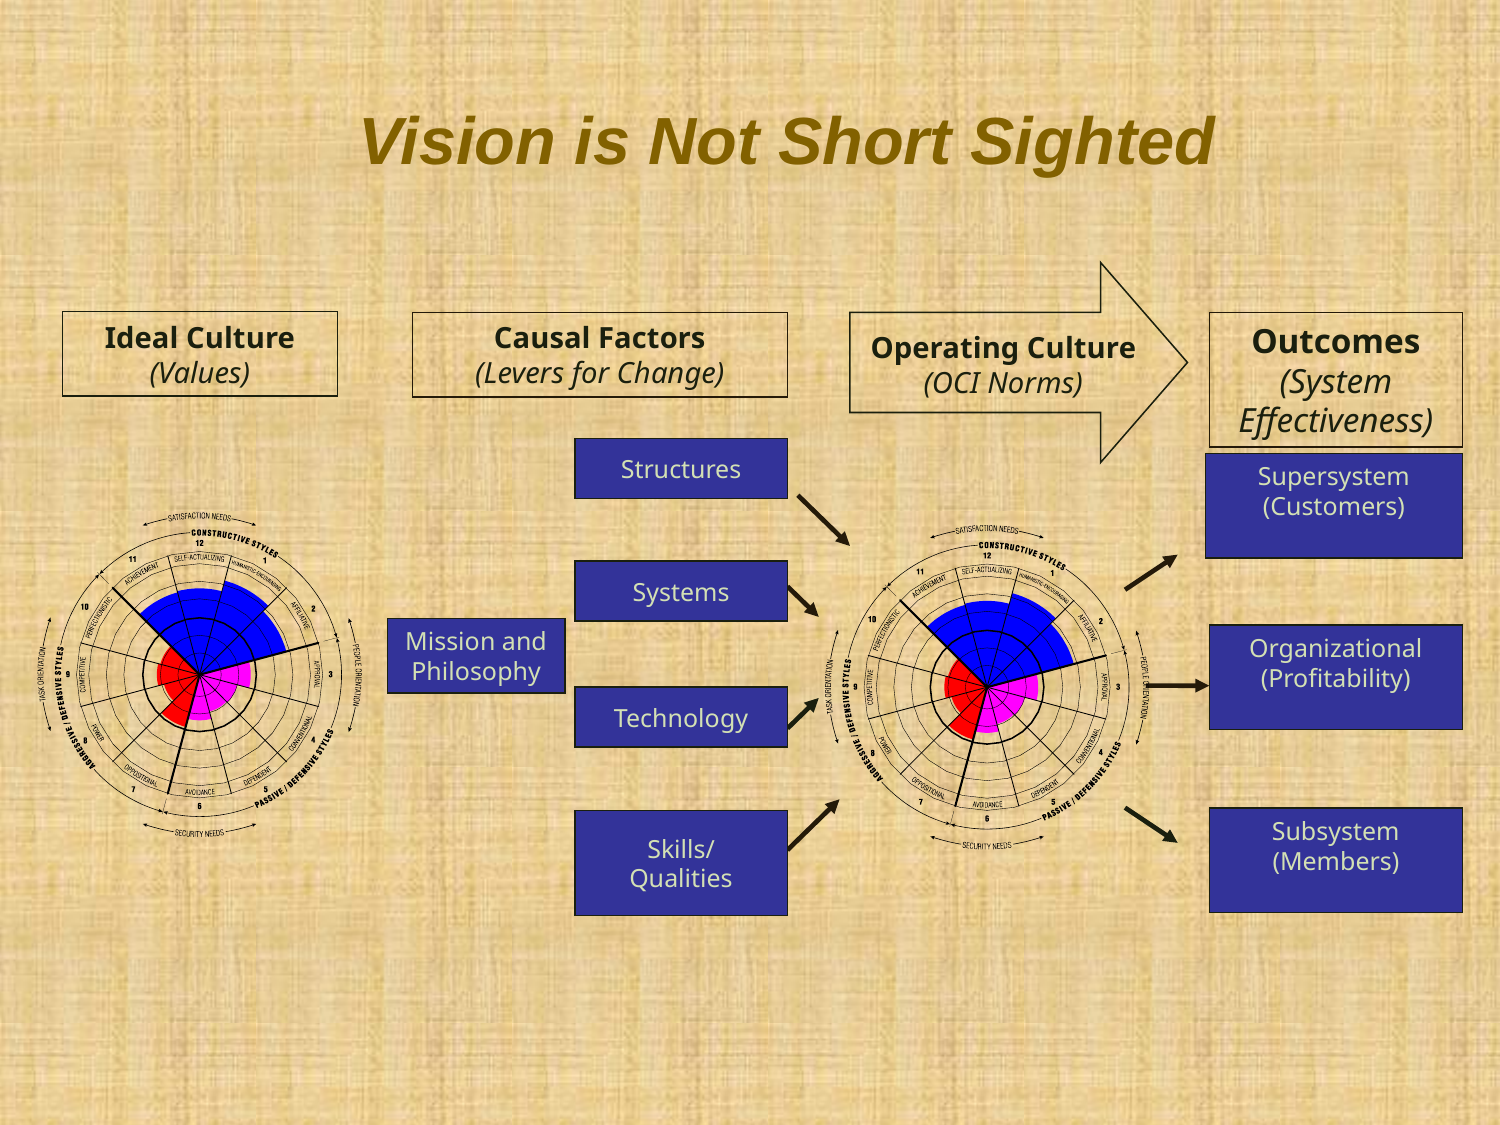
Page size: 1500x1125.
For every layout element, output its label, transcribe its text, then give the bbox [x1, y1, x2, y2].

text_box Mission and Philosophy [387, 618, 565, 694]
text_box Technology [574, 686, 782, 747]
text_box Causal Factors (Levers for Change) [412, 312, 788, 398]
text_box Skills/ Qualities [574, 810, 788, 916]
text_box Systems [574, 560, 782, 621]
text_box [1124, 312, 1463, 915]
picture [0, 0, 1500, 1125]
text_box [787, 494, 851, 851]
title Vision is Not Short Sighted [149, 62, 1426, 213]
text_box Ideal Culture (Values) [62, 311, 338, 397]
text_box Structures [574, 438, 788, 499]
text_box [849, 262, 1188, 463]
